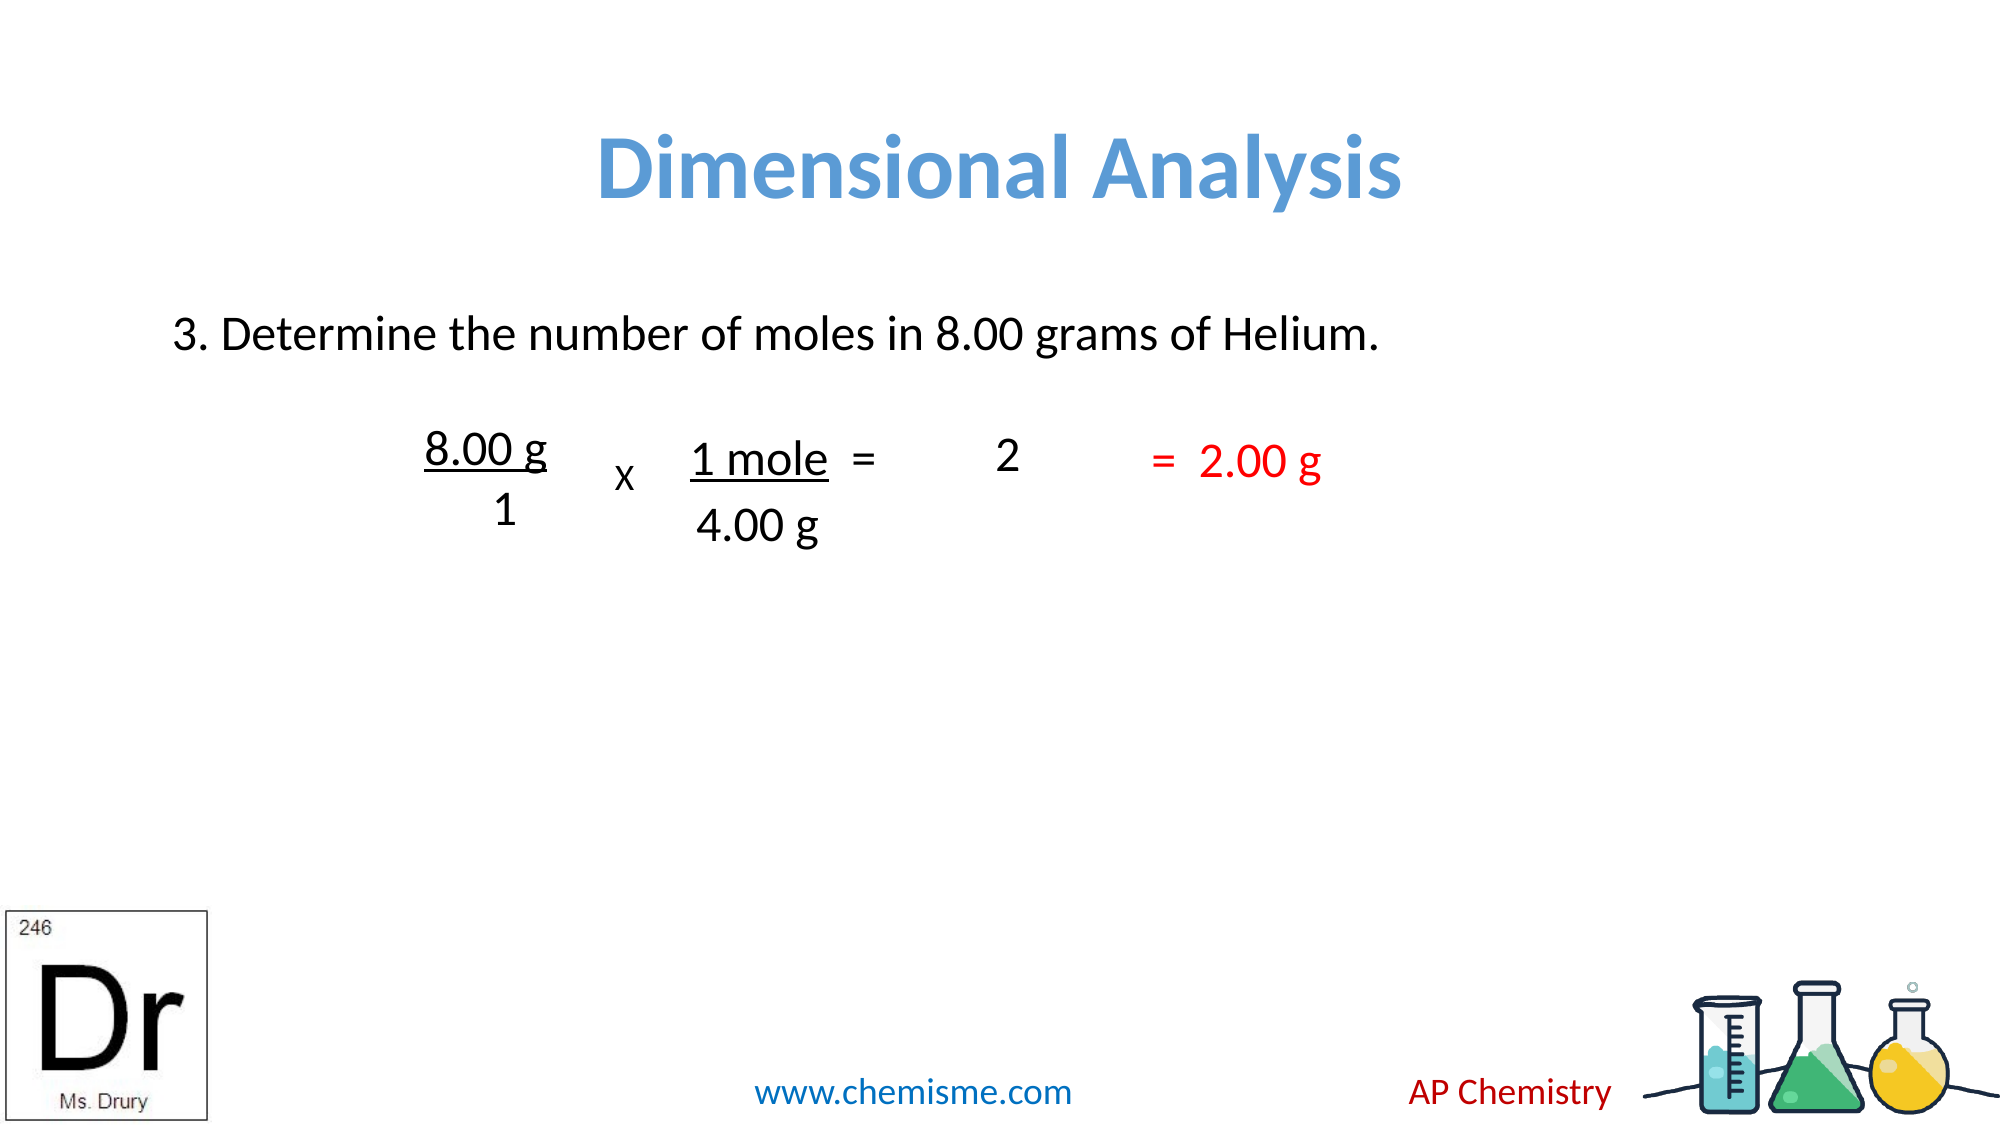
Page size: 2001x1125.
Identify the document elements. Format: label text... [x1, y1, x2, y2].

text_box 2 [980, 413, 1420, 489]
text_box 4.00 g [681, 493, 1062, 559]
picture [0, 905, 212, 1125]
text_box 8.00 g 1 [409, 408, 723, 543]
text_box 1 mole = [674, 418, 1125, 493]
text_box = 2.00 g [1125, 420, 1460, 496]
list 3. Determine the number of moles in 8.00 grams of Helium. [137, 299, 1863, 1014]
picture [1602, 882, 2001, 1125]
title Dimensional Analysis [137, 59, 1863, 278]
text_box X [599, 446, 657, 506]
